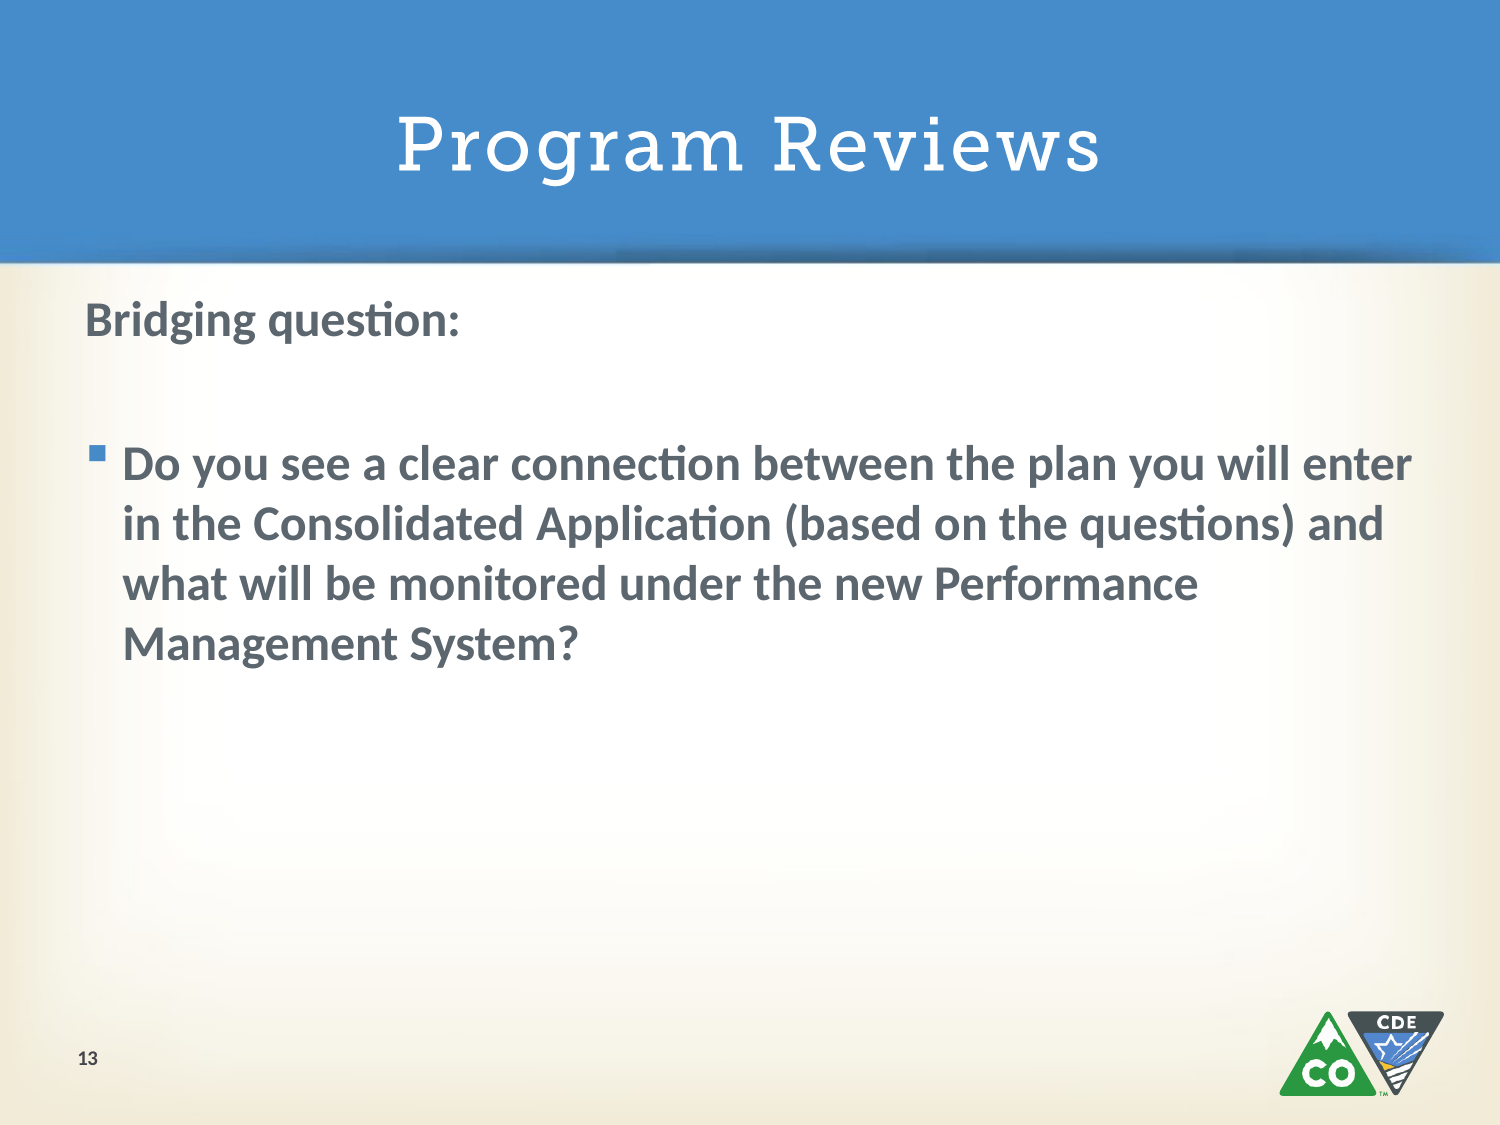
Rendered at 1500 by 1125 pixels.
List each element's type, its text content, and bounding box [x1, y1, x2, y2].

picture [0, 0, 1500, 1125]
title Bridging question: [82, 284, 465, 428]
text_box Do you see a clear connection between the plan you will enter in the Consolidated Application (based on the questions) and what will be monitored under the new Performance Management System? [82, 428, 1415, 671]
slide_number 13 [71, 1047, 107, 1125]
